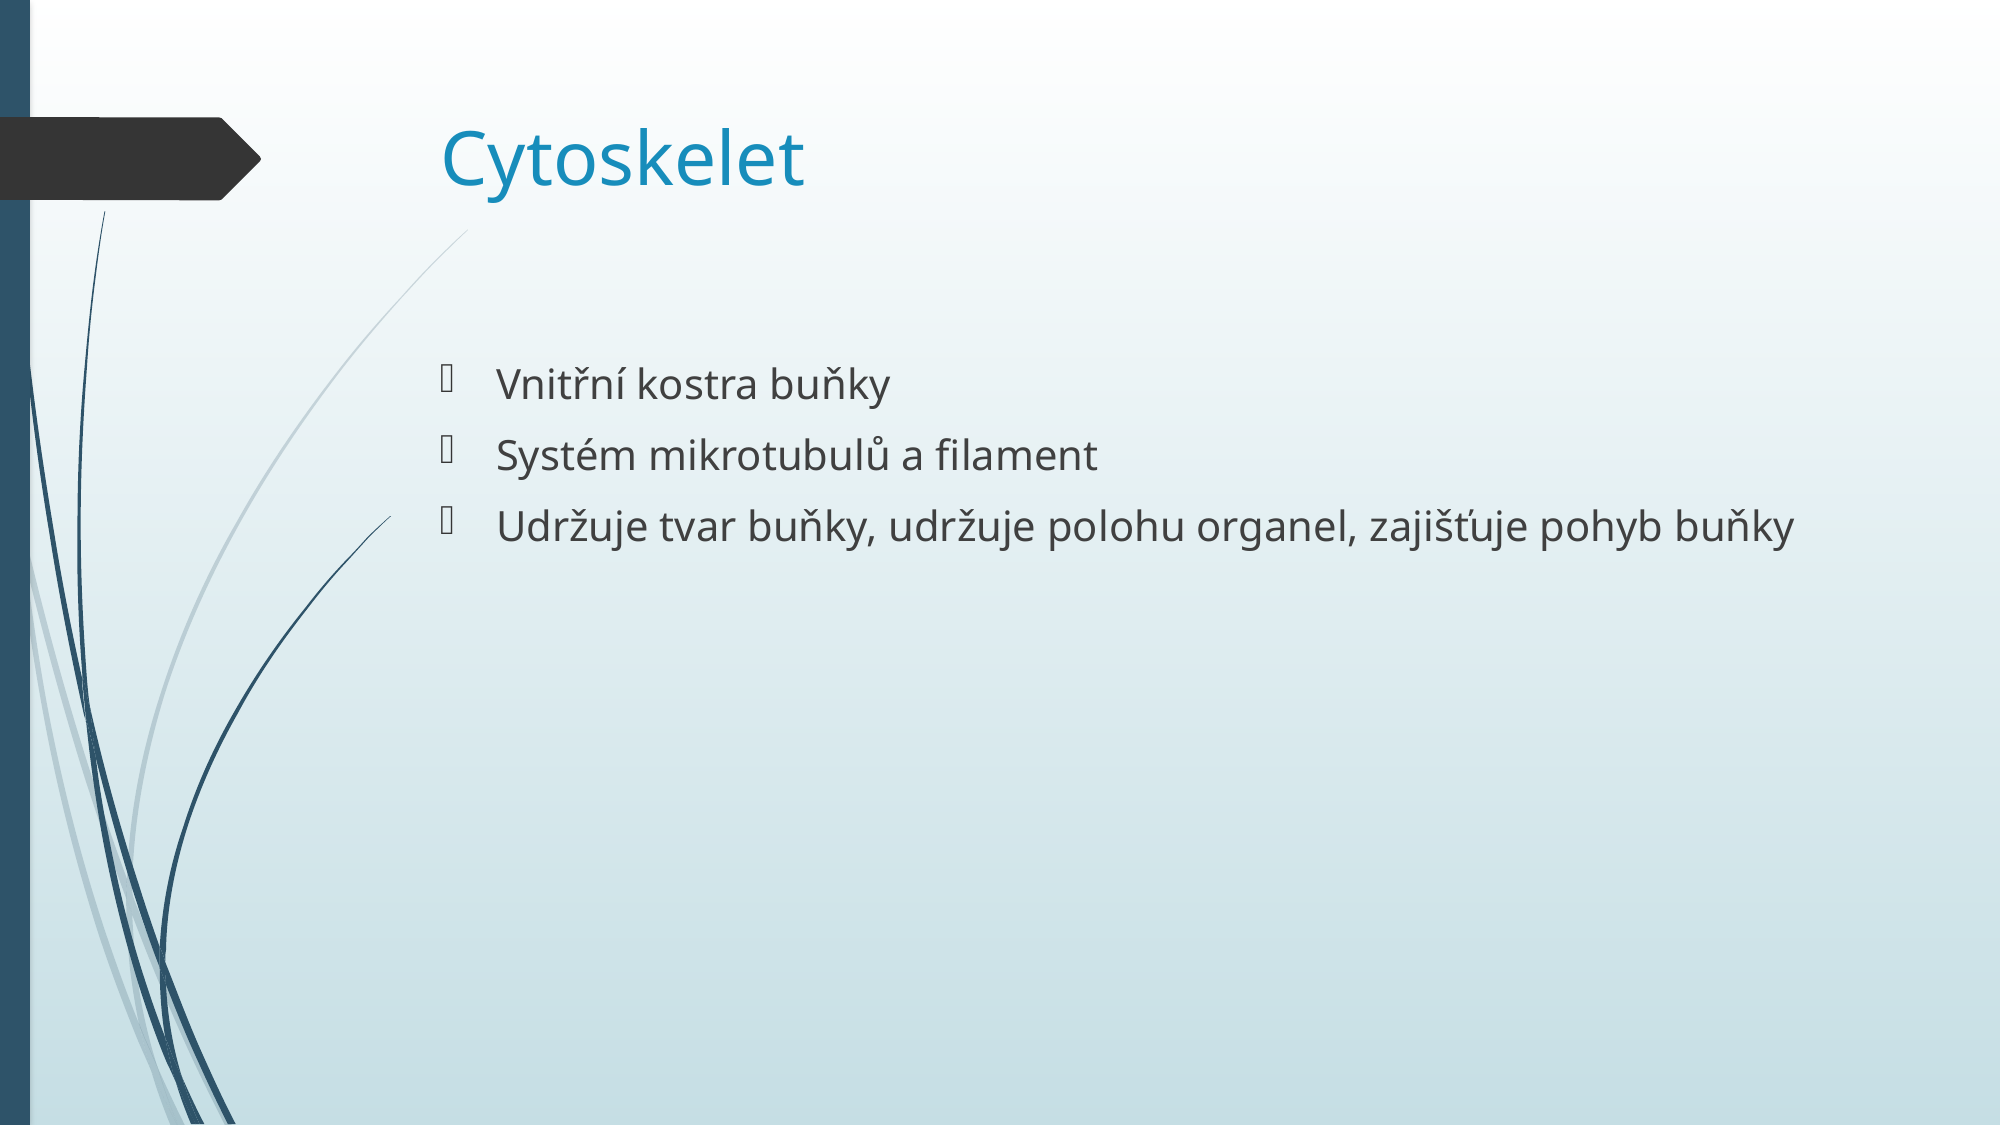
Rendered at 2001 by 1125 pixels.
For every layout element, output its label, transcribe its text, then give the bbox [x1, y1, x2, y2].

title Cytoskelet [425, 102, 1888, 313]
list Vnitřní kostra buňky Systém mikrotubulů a filament Udržuje tvar buňky, udržuje polohu organel, zajišťuje pohyb buňky [424, 350, 1888, 970]
